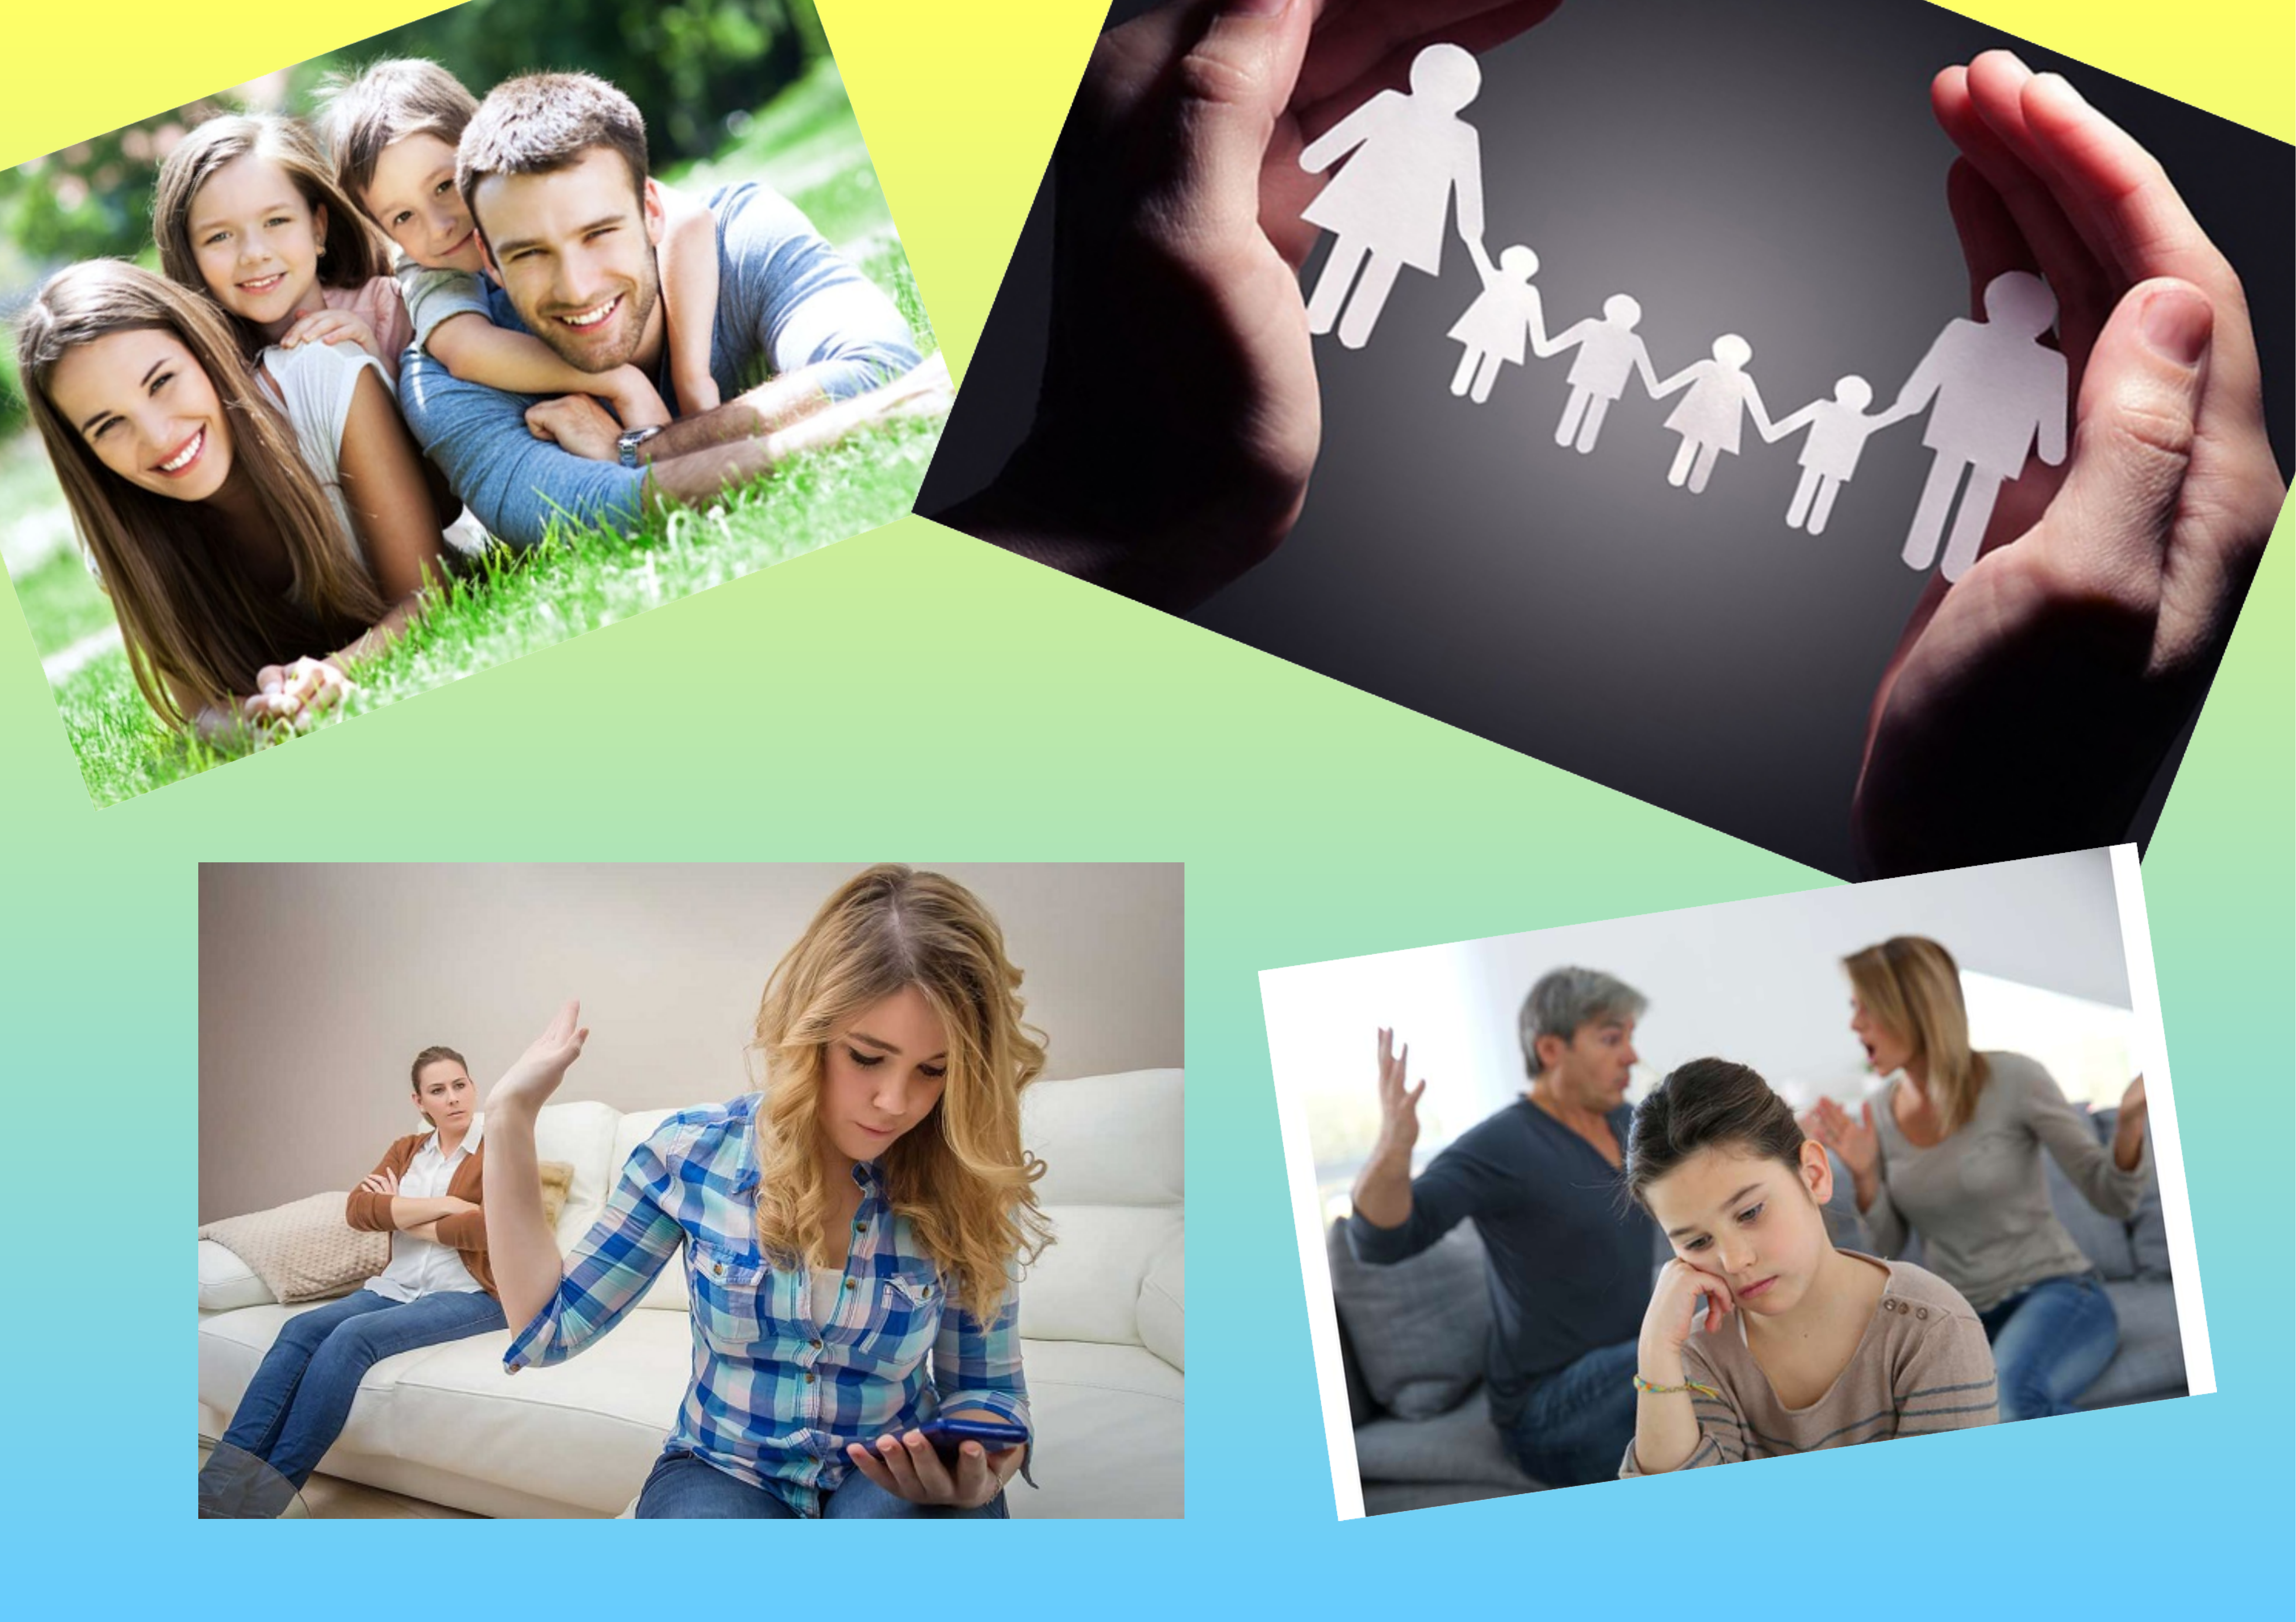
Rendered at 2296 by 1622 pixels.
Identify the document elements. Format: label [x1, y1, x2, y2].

picture [1259, 843, 2216, 1521]
picture [0, 0, 956, 810]
picture [912, 0, 2296, 883]
picture [198, 862, 1184, 1519]
